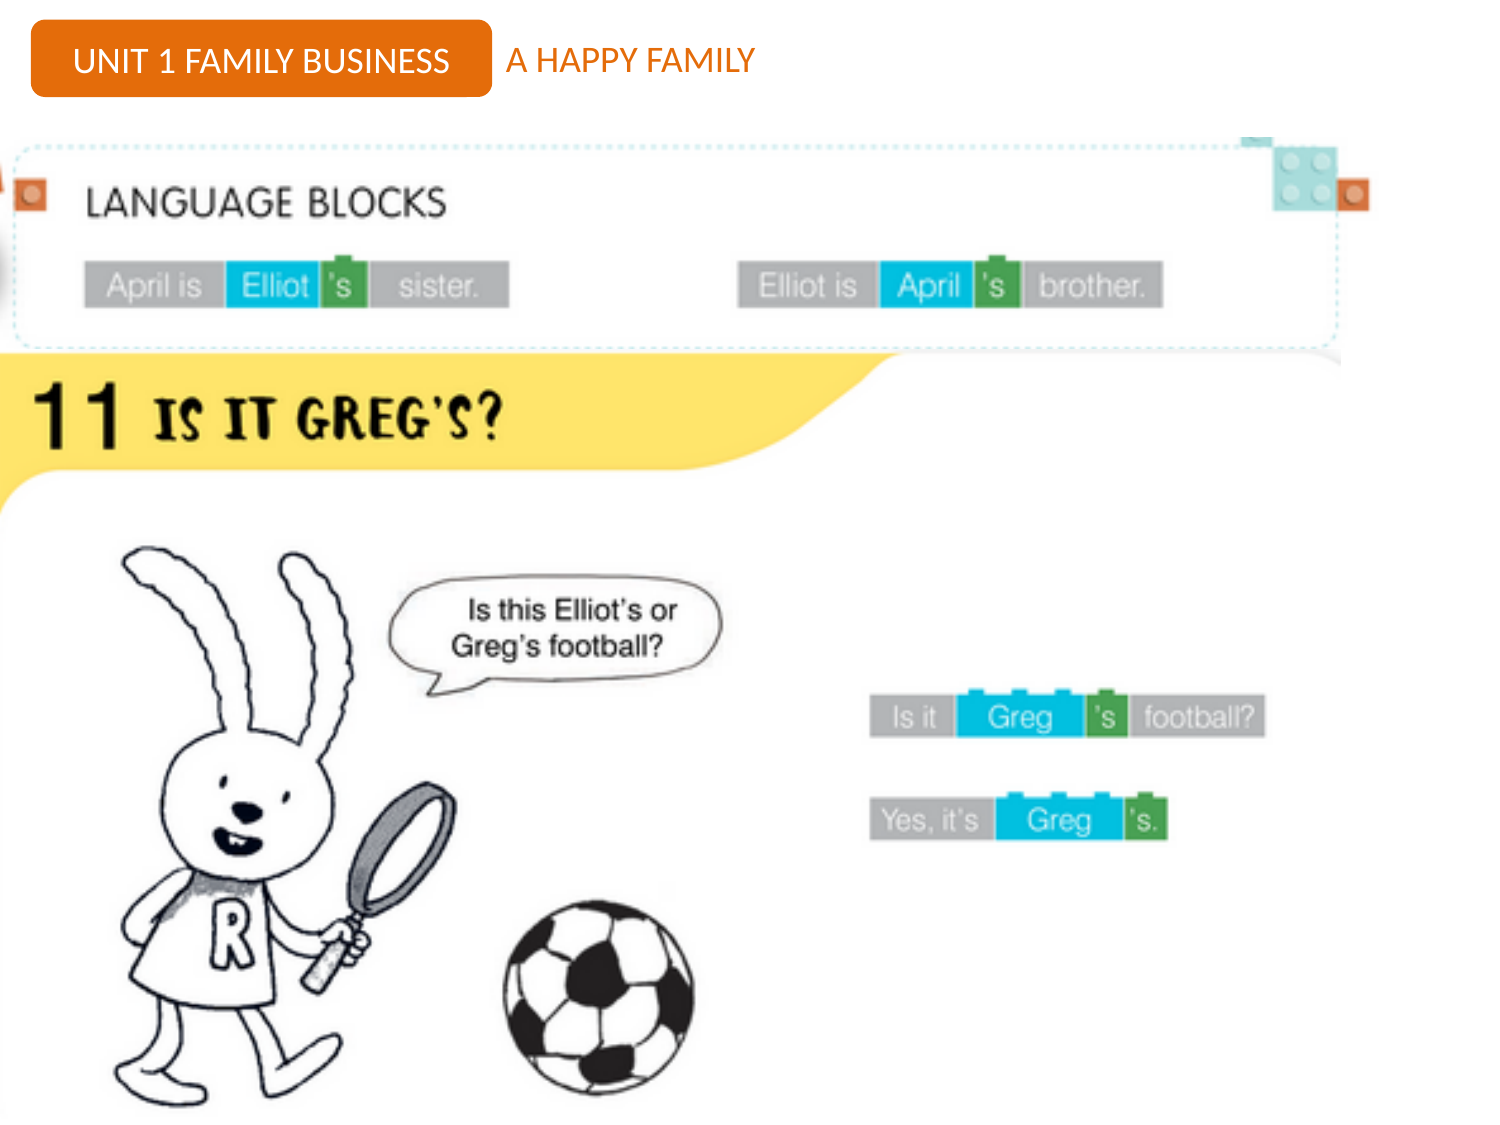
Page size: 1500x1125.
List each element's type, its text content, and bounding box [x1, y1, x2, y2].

text_box A HAPPY FAMILY [491, 27, 771, 88]
text_box UNIT 1 FAMILY BUSINESS [30, 19, 492, 98]
picture [0, 136, 1500, 1120]
